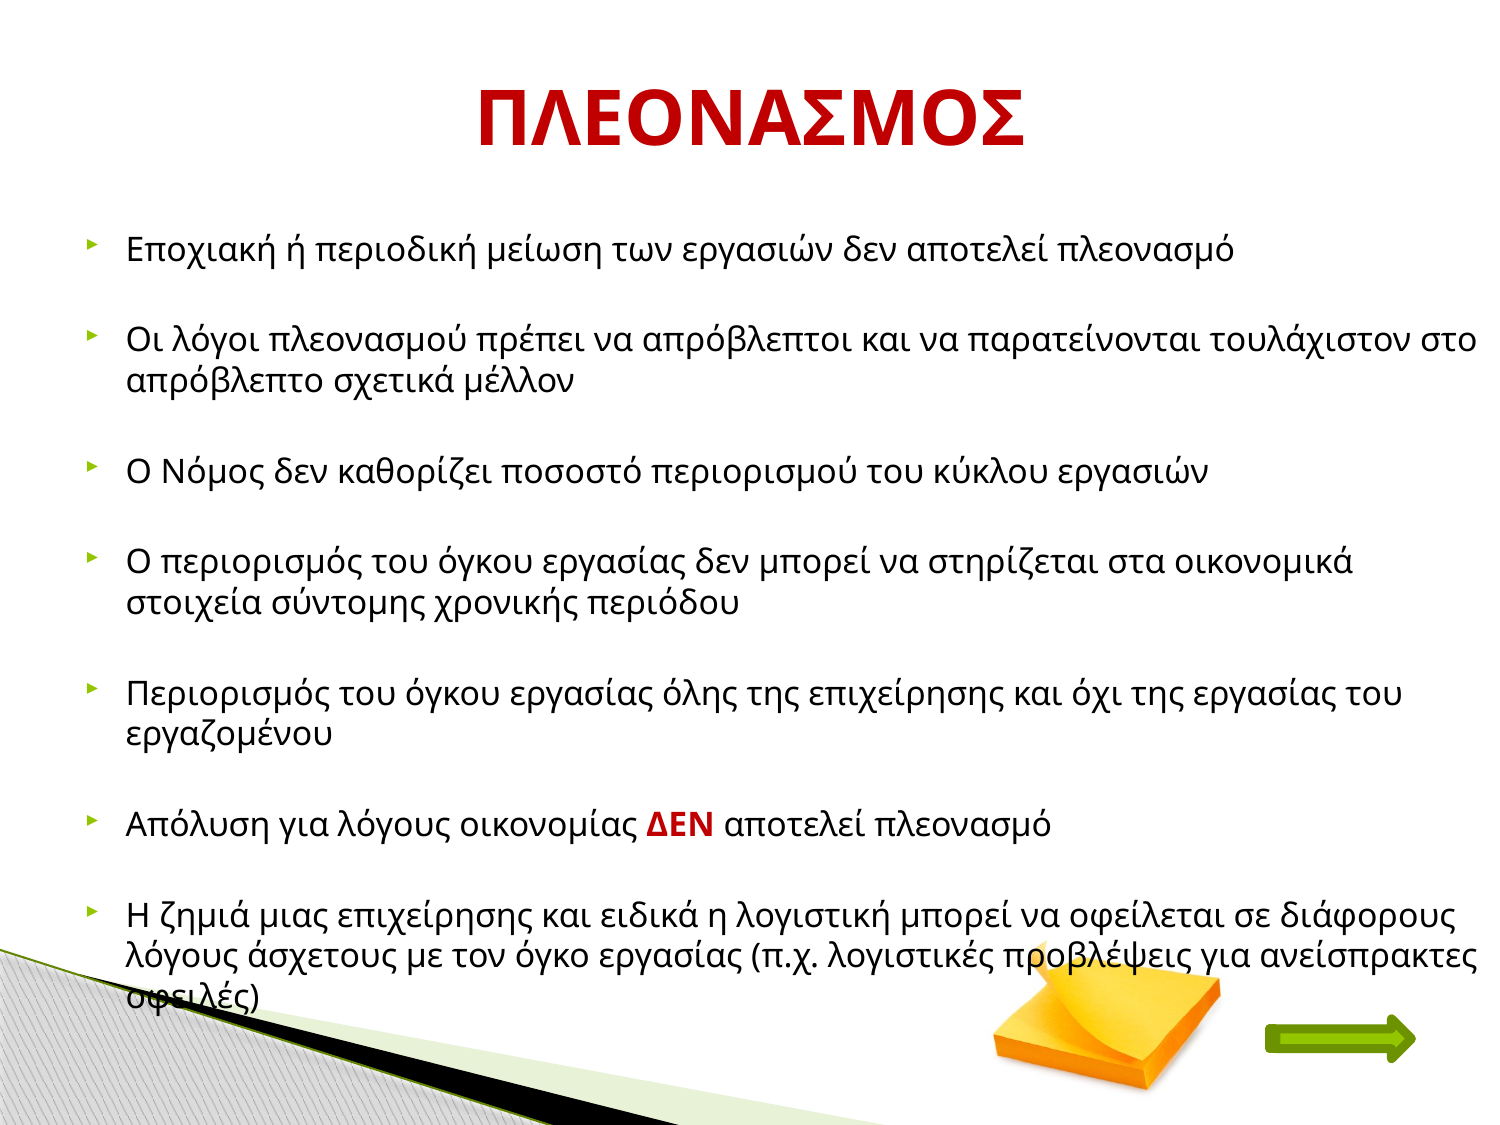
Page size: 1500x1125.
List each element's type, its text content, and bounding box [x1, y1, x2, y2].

title ΠΛΕΟΝΑΣΜΟΣ [75, 32, 1425, 197]
text_box [1265, 1014, 1416, 1064]
picture [974, 884, 1241, 1125]
list Εποχιακή ή περιοδική μείωση των εργασιών δεν αποτελεί πλεονασμό Οι λόγοι πλεονασμού πρέπει να απρόβλεπτοι και να παρατείνονται τουλάχιστον στο απρόβλεπτο σχετικά μέλλον Ο Νόμος δεν καθορίζει ποσοστό περιορισμού του κύκλου εργασιών Ο περιορισμός του όγκου εργασίας δεν μπορεί να στηρίζεται στα οικονομικά στοιχεία σύντομης χρονικής περιόδου Περιορισμός του όγκου εργασίας όλης της επιχείρησης και όχι της εργασίας του εργαζομένου Απόλυση για λόγους οικονομίας ΔΕΝ αποτελεί πλεονασμό Η ζημιά μιας επιχείρησης και ειδικά η λογιστική μπορεί να οφείλεται σε διάφορους λόγους άσχετους με τον όγκο εργασίας (π.χ. λογιστικές προβλέψεις για ανείσπρακτες οφειλές) [53, 219, 1495, 1024]
